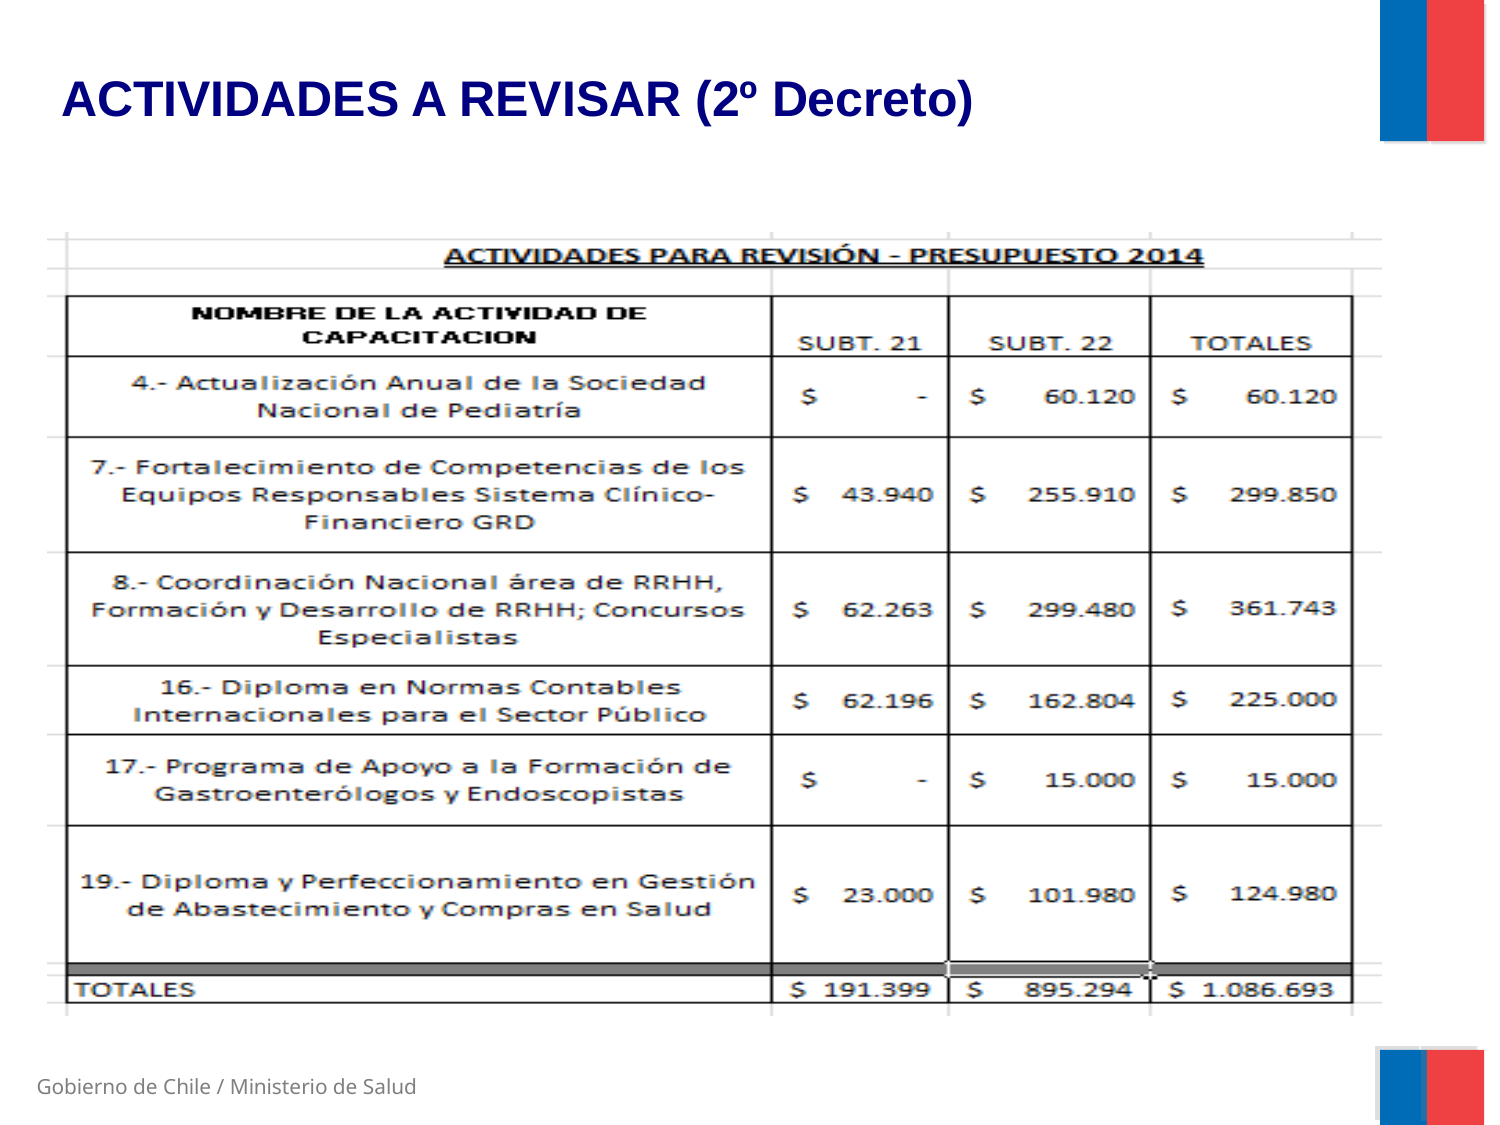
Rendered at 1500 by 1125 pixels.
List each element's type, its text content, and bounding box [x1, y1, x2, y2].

picture [46, 232, 1383, 1016]
title ACTIVIDADES A REVISAR (2º Decreto) [47, 66, 1340, 213]
